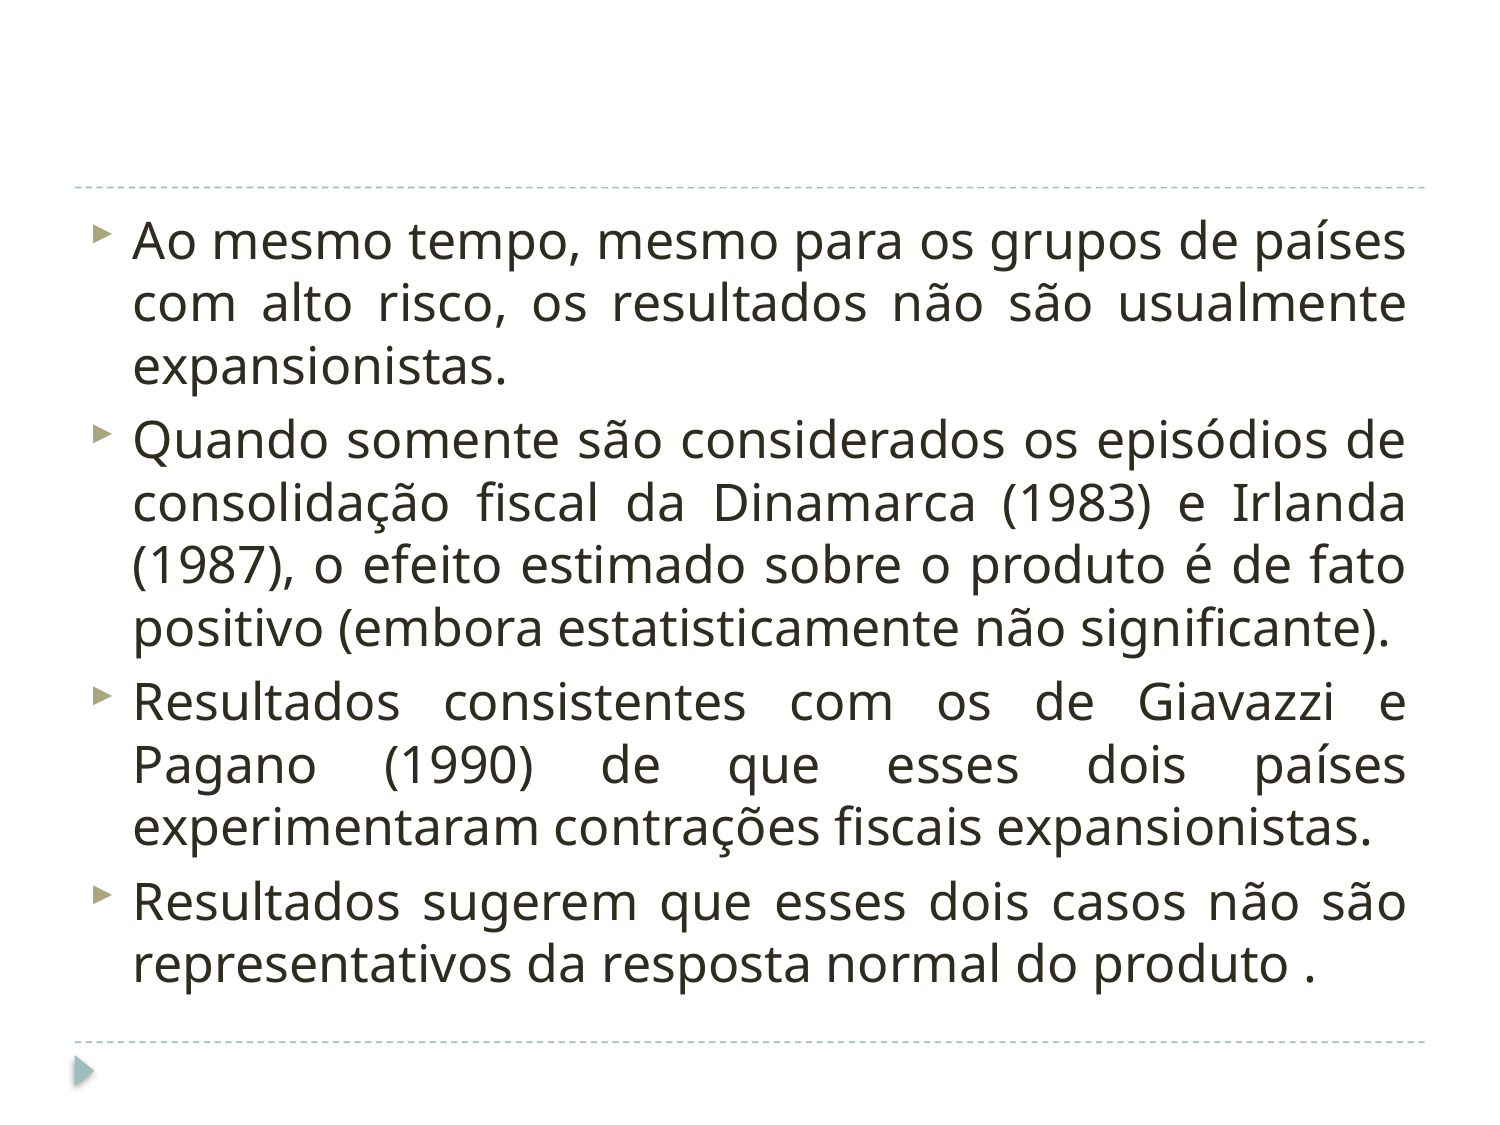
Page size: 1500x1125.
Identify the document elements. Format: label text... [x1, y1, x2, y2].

list Ao mesmo tempo, mesmo para os grupos de países com alto risco, os resultados não são usualmente expansionistas. Quando somente são considerados os episódios de consolidação fiscal da Dinamarca (1983) e Irlanda (1987), o efeito estimado sobre o produto é de fato positivo (embora estatisticamente não significante). Resultados consistentes com os de Giavazzi e Pagano (1990) de que esses dois países experimentaram contrações fiscais expansionistas. Resultados sugerem que esses dois casos não são representativos da resposta normal do produto . [75, 200, 1425, 1010]
